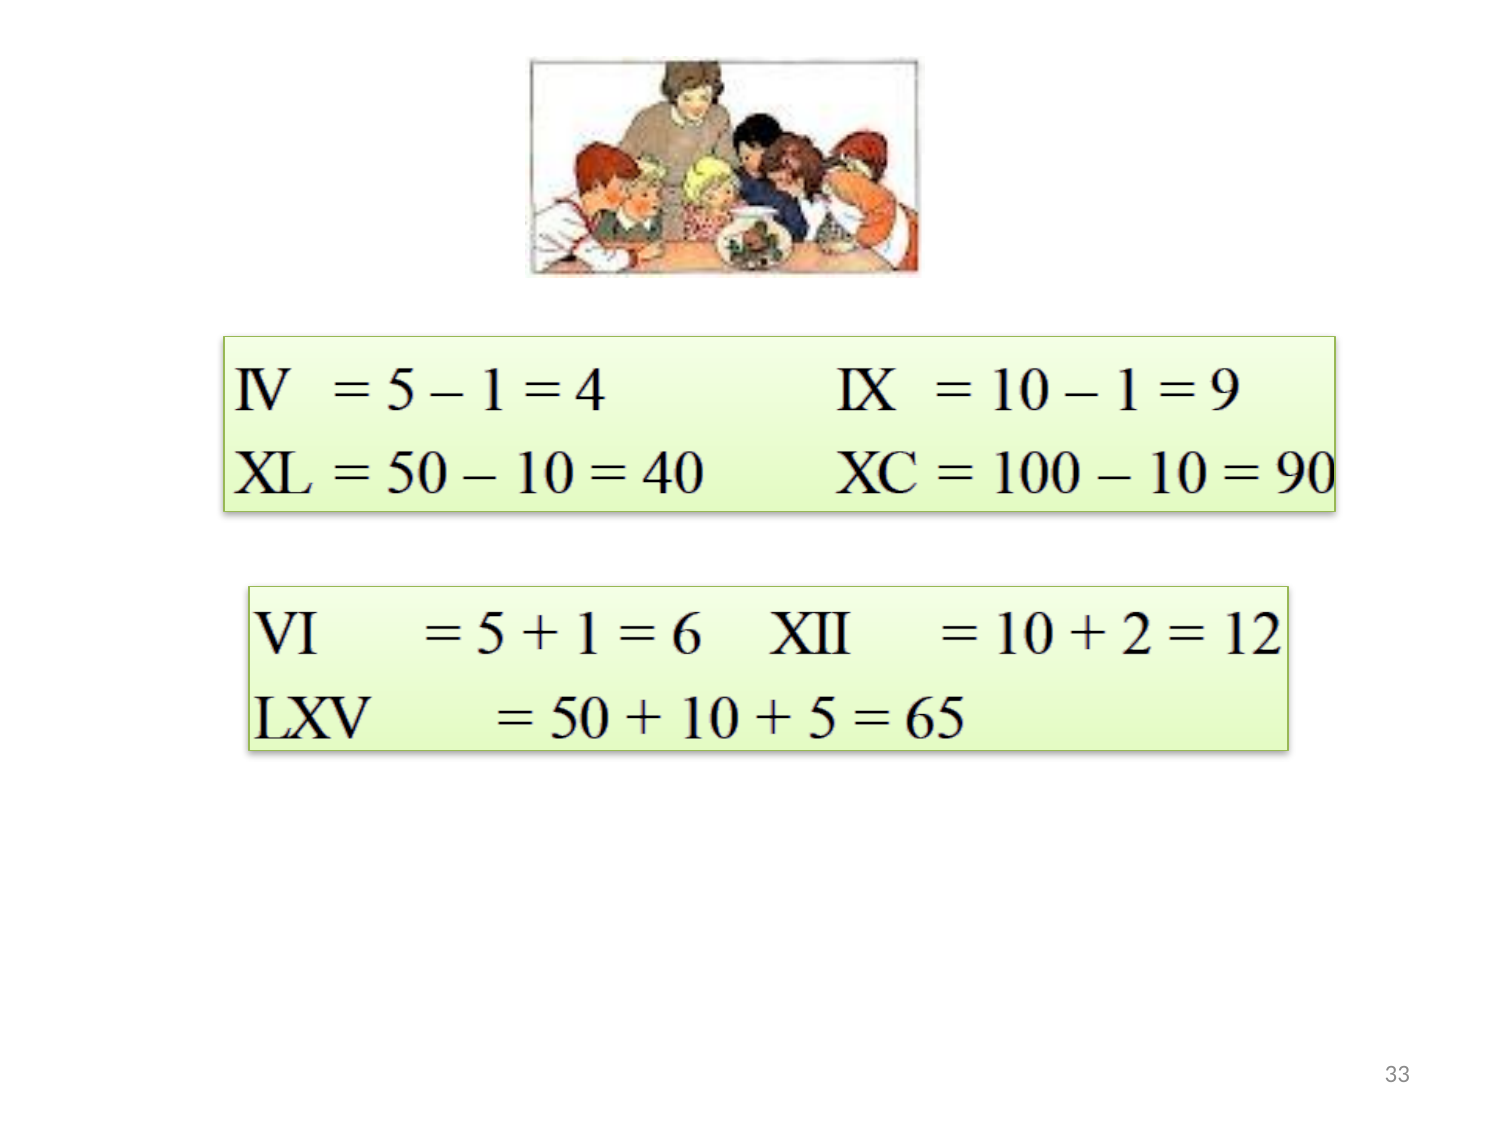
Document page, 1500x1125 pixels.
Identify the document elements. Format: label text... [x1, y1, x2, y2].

picture [224, 337, 1335, 512]
picture [524, 55, 926, 278]
picture [249, 587, 1288, 751]
slide_number 33 [1074, 1042, 1425, 1103]
